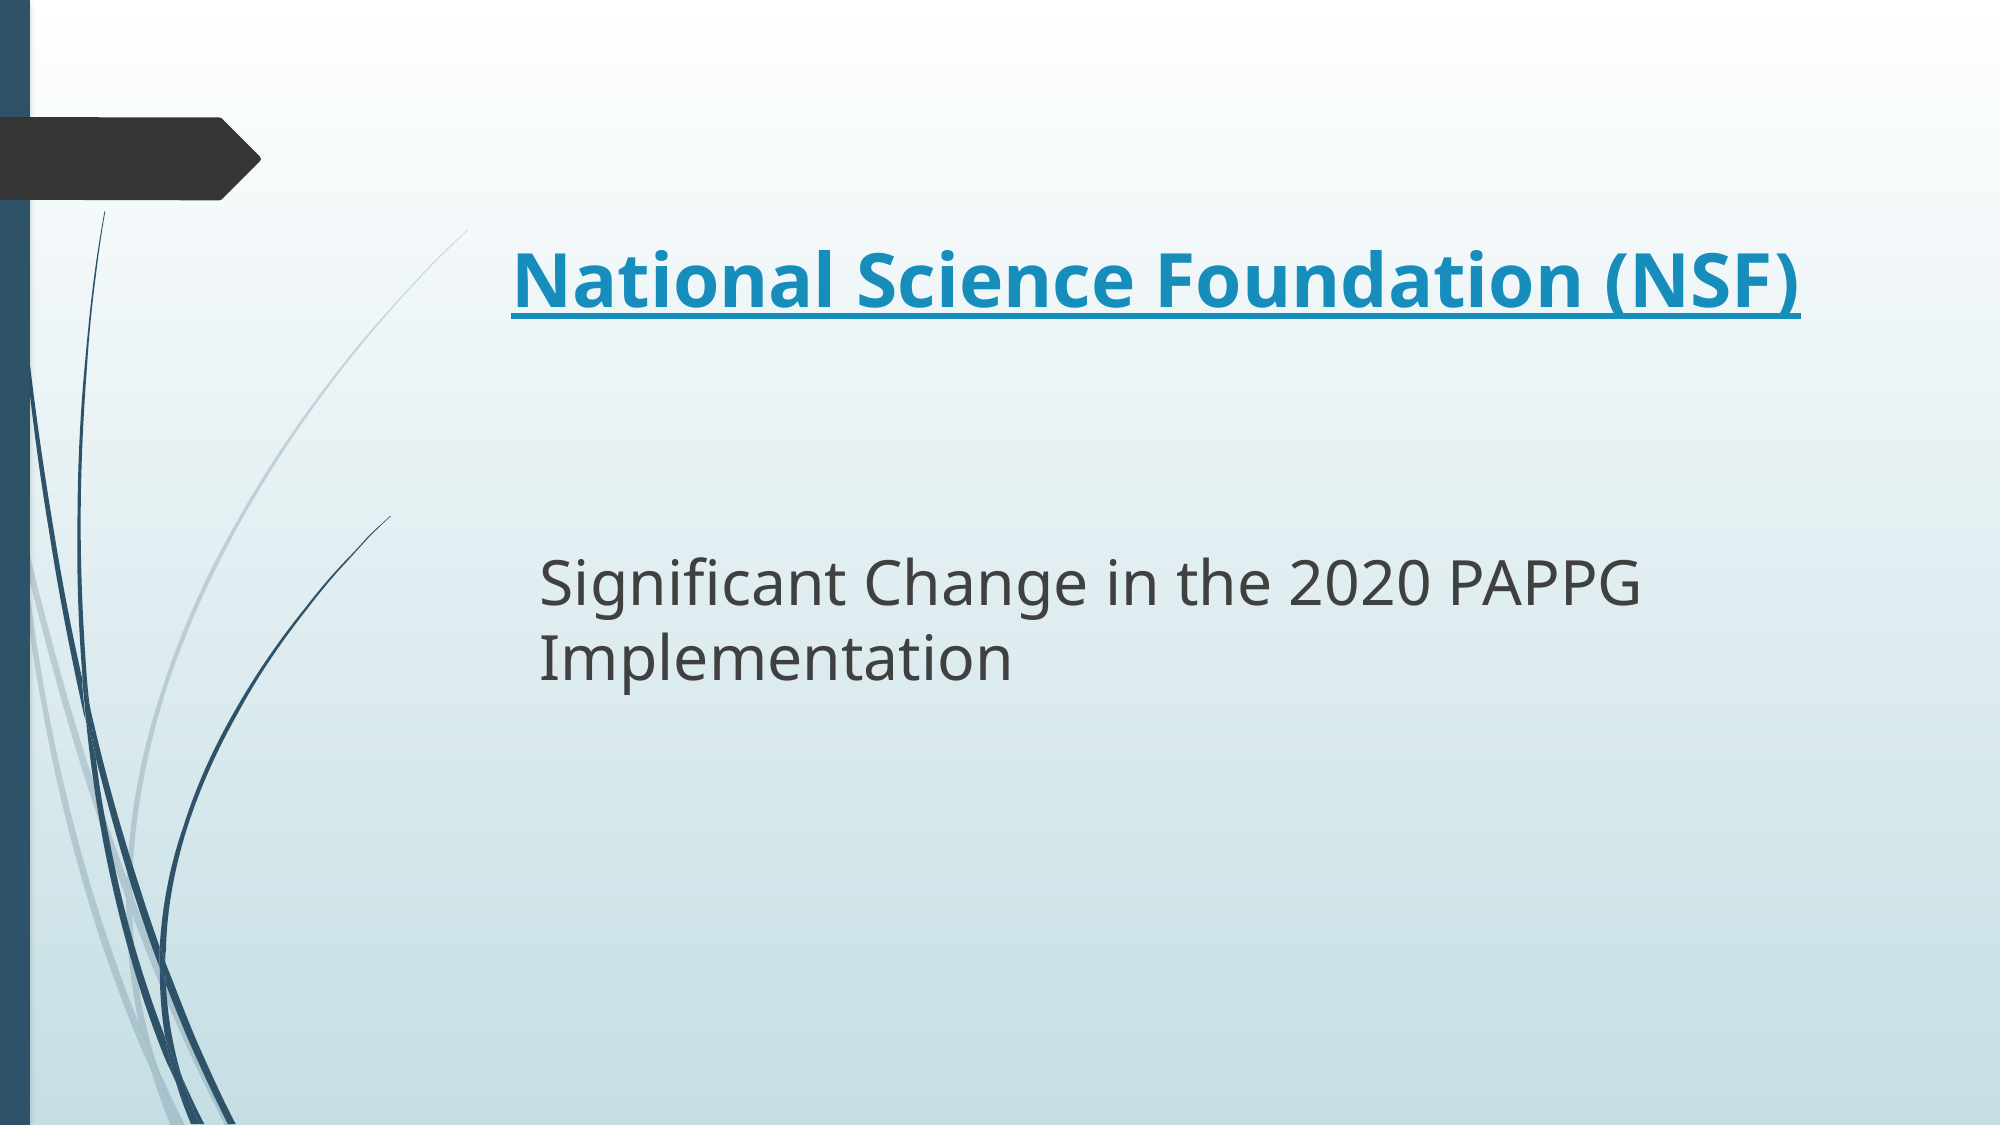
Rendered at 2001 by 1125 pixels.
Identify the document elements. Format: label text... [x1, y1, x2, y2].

title National Science Foundation (NSF) [425, 225, 1888, 436]
list Significant Change in the 2020 PAPPG Implementation [524, 535, 1988, 1125]
